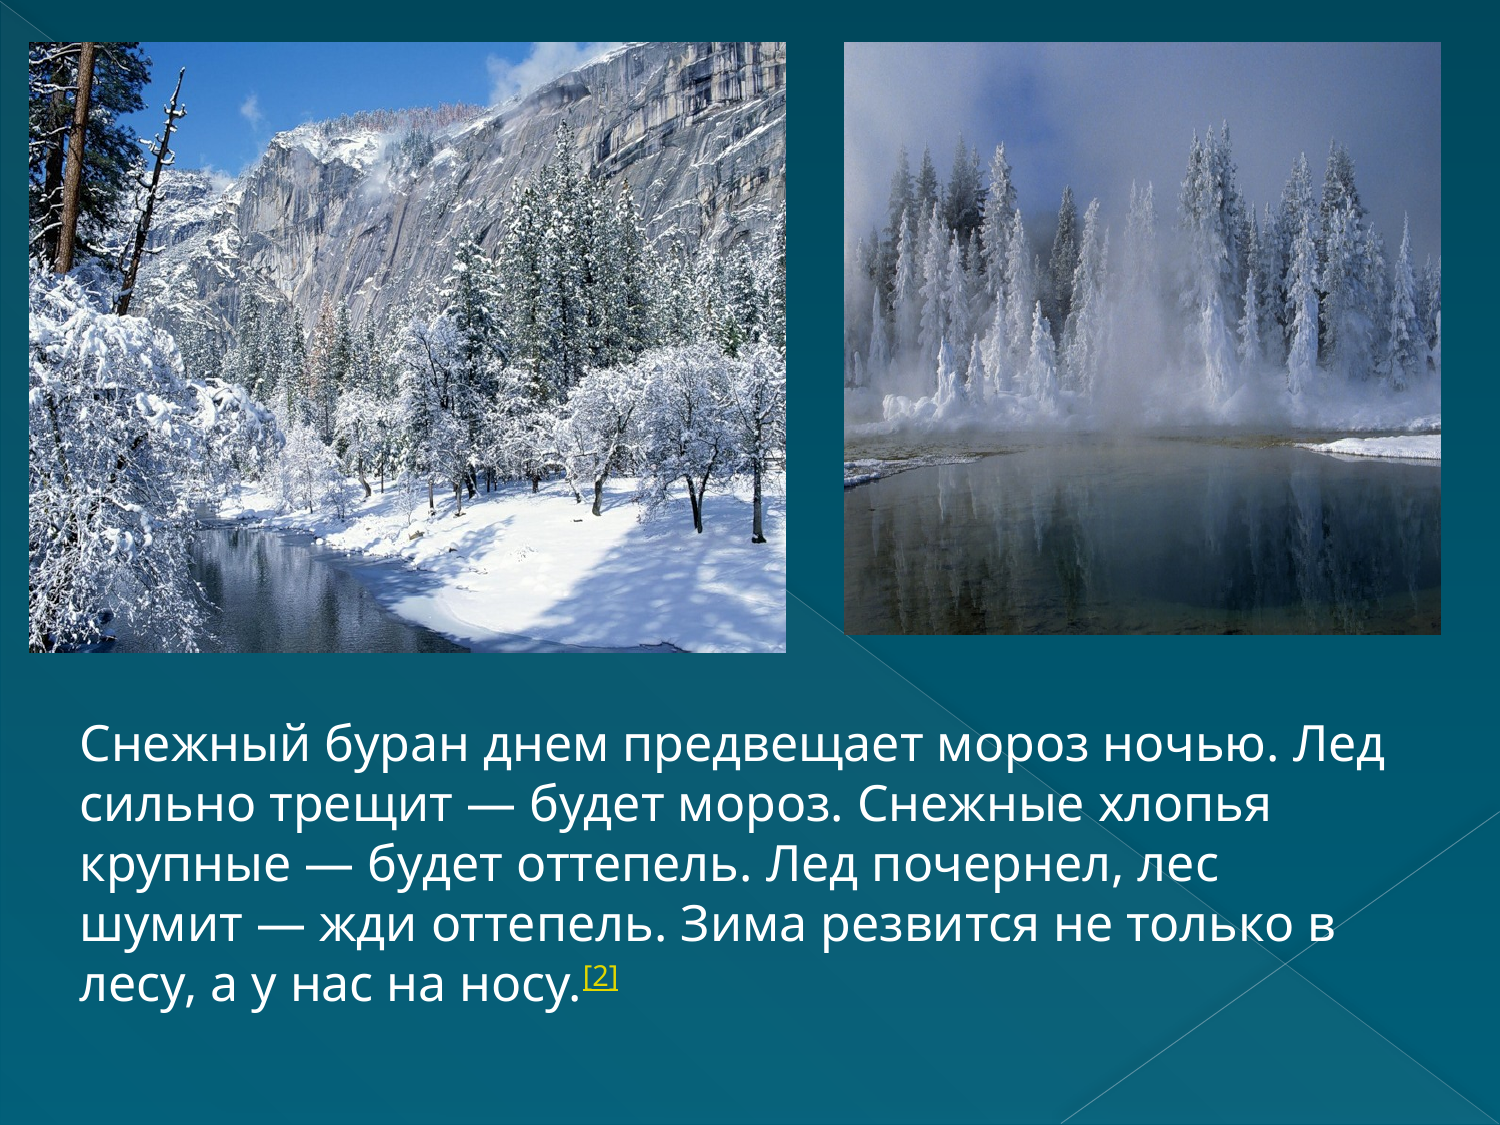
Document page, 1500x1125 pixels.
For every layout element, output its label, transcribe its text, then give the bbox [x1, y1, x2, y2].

picture [844, 43, 1440, 635]
text_box Снежный буран днем предвещает мороз ночью. Лед сильно трещит — будет мороз. Снежные хлопья крупные — будет оттепель. Лед почернел, лес шумит — жди оттепель. Зима резвится не только в лесу, а у нас на носу.[2] [64, 704, 1459, 1019]
picture [28, 42, 786, 655]
